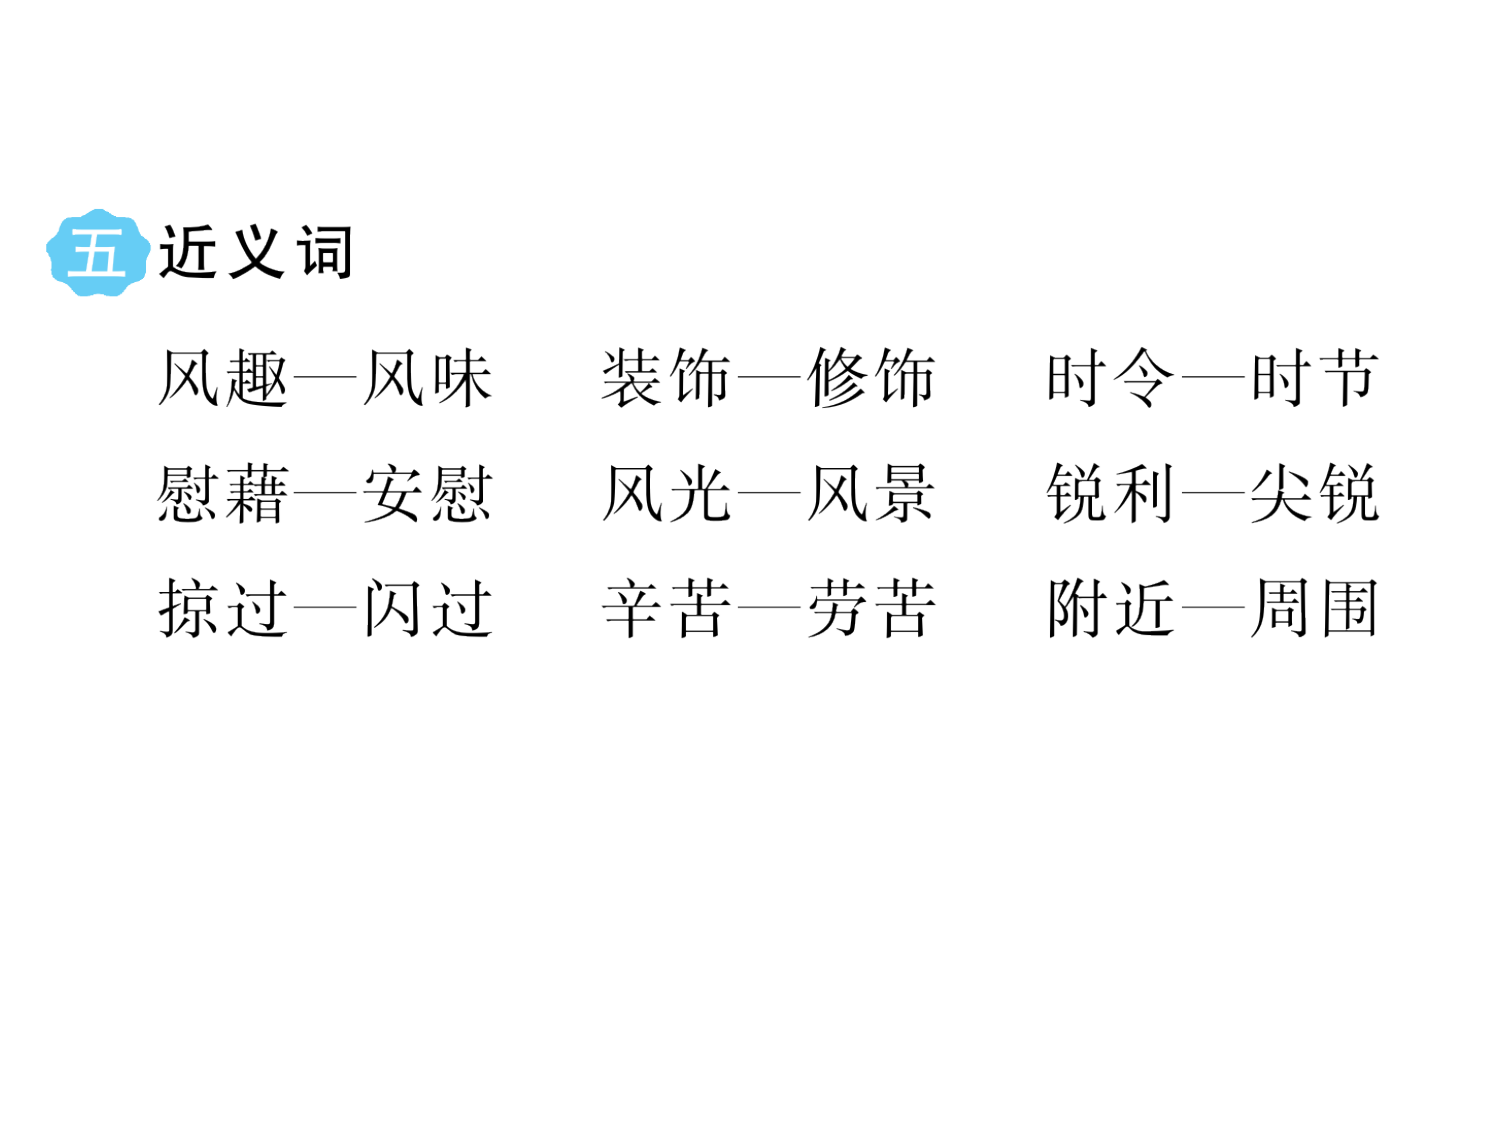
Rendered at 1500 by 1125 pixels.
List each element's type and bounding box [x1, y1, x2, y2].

picture [41, 184, 1459, 657]
